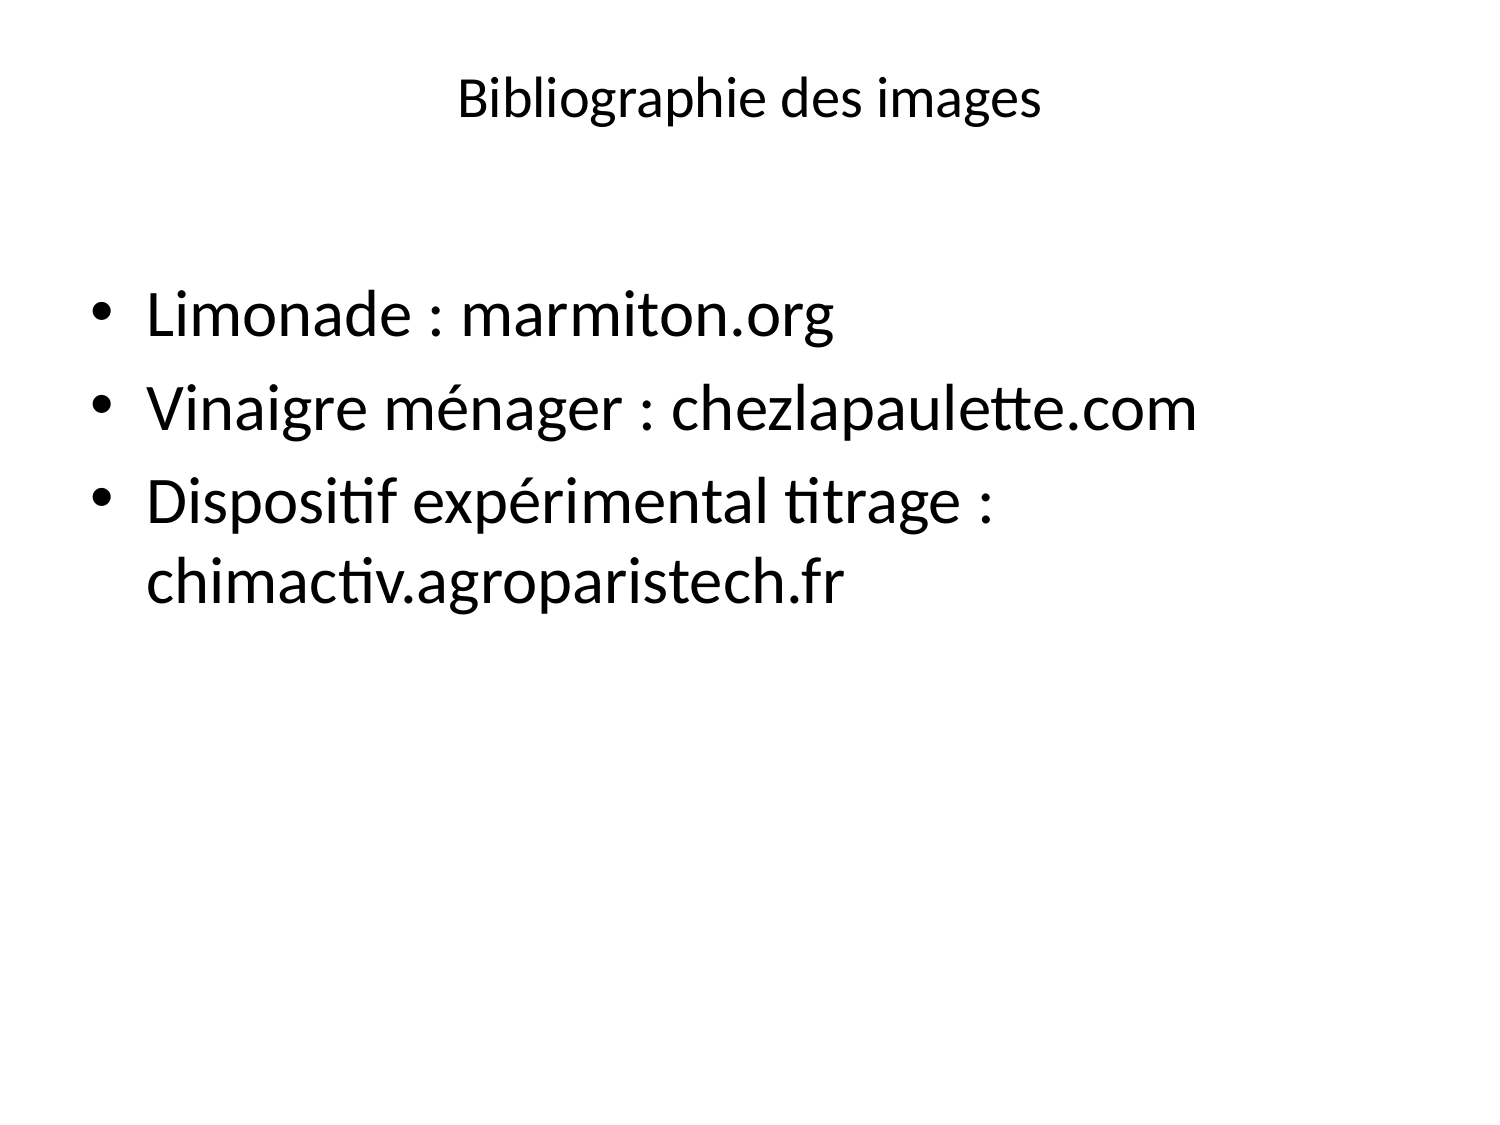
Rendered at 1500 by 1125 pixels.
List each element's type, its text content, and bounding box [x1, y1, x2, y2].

list Limonade : marmiton.org Vinaigre ménager : chezlapaulette.com Dispositif expérimental titrage : chimactiv.agroparistech.fr [75, 262, 1425, 1005]
title Bibliographie des images [75, 0, 1425, 188]
